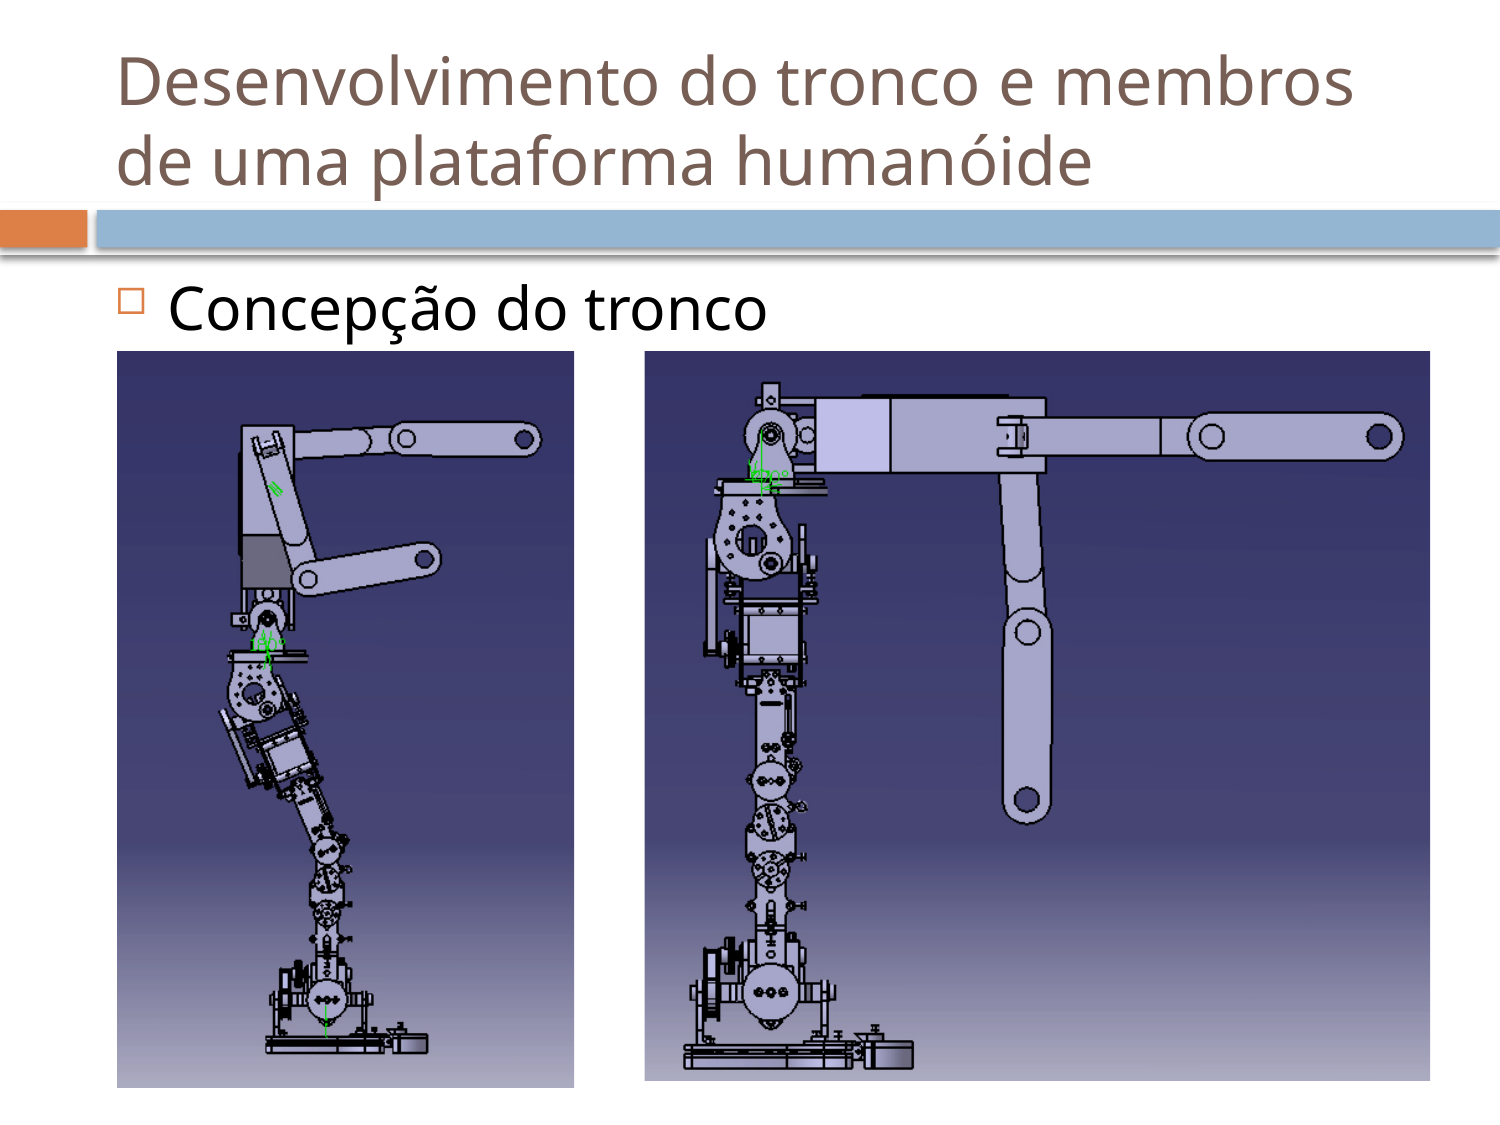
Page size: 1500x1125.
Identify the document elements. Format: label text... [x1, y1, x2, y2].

list Concepção do tronco [100, 262, 1438, 1000]
picture [644, 351, 1431, 1082]
picture [116, 351, 575, 1089]
title Desenvolvimento do tronco e membros de uma plataforma humanóide [100, 37, 1438, 200]
